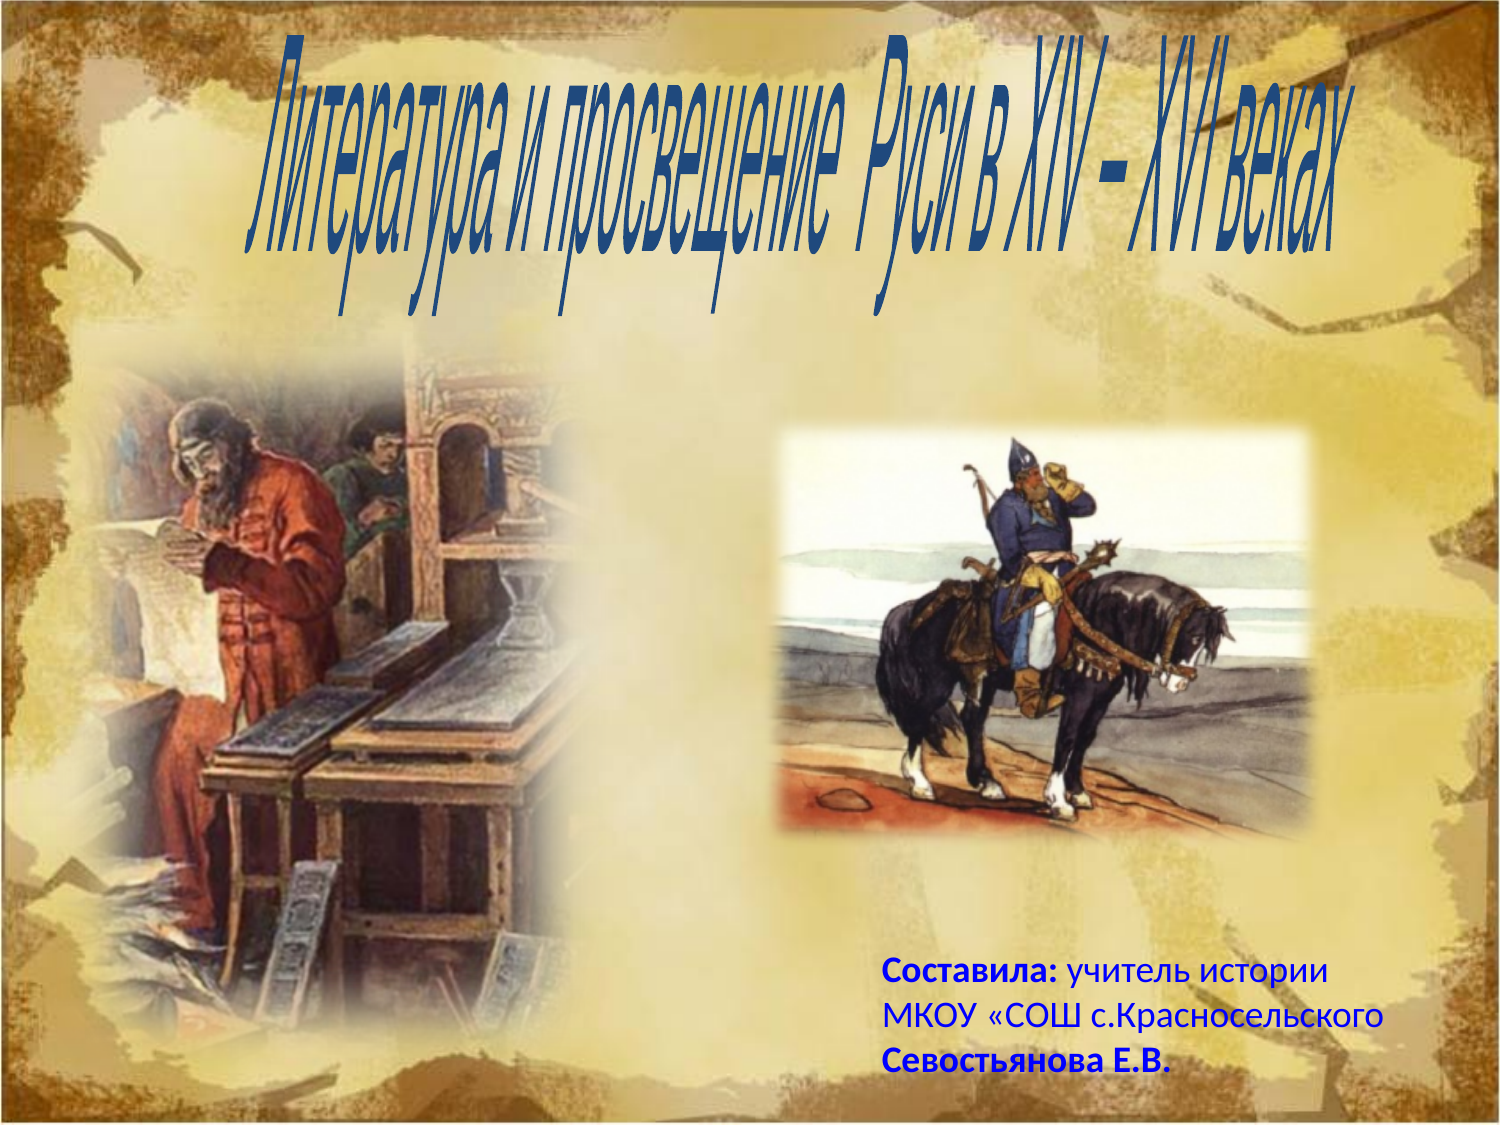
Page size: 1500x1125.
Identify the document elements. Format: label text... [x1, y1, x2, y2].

text_box Составила: учитель истории МКОУ «СОШ с.Красносельского Севостьянова Е.В. [867, 937, 1453, 1088]
picture [0, 0, 1500, 1125]
